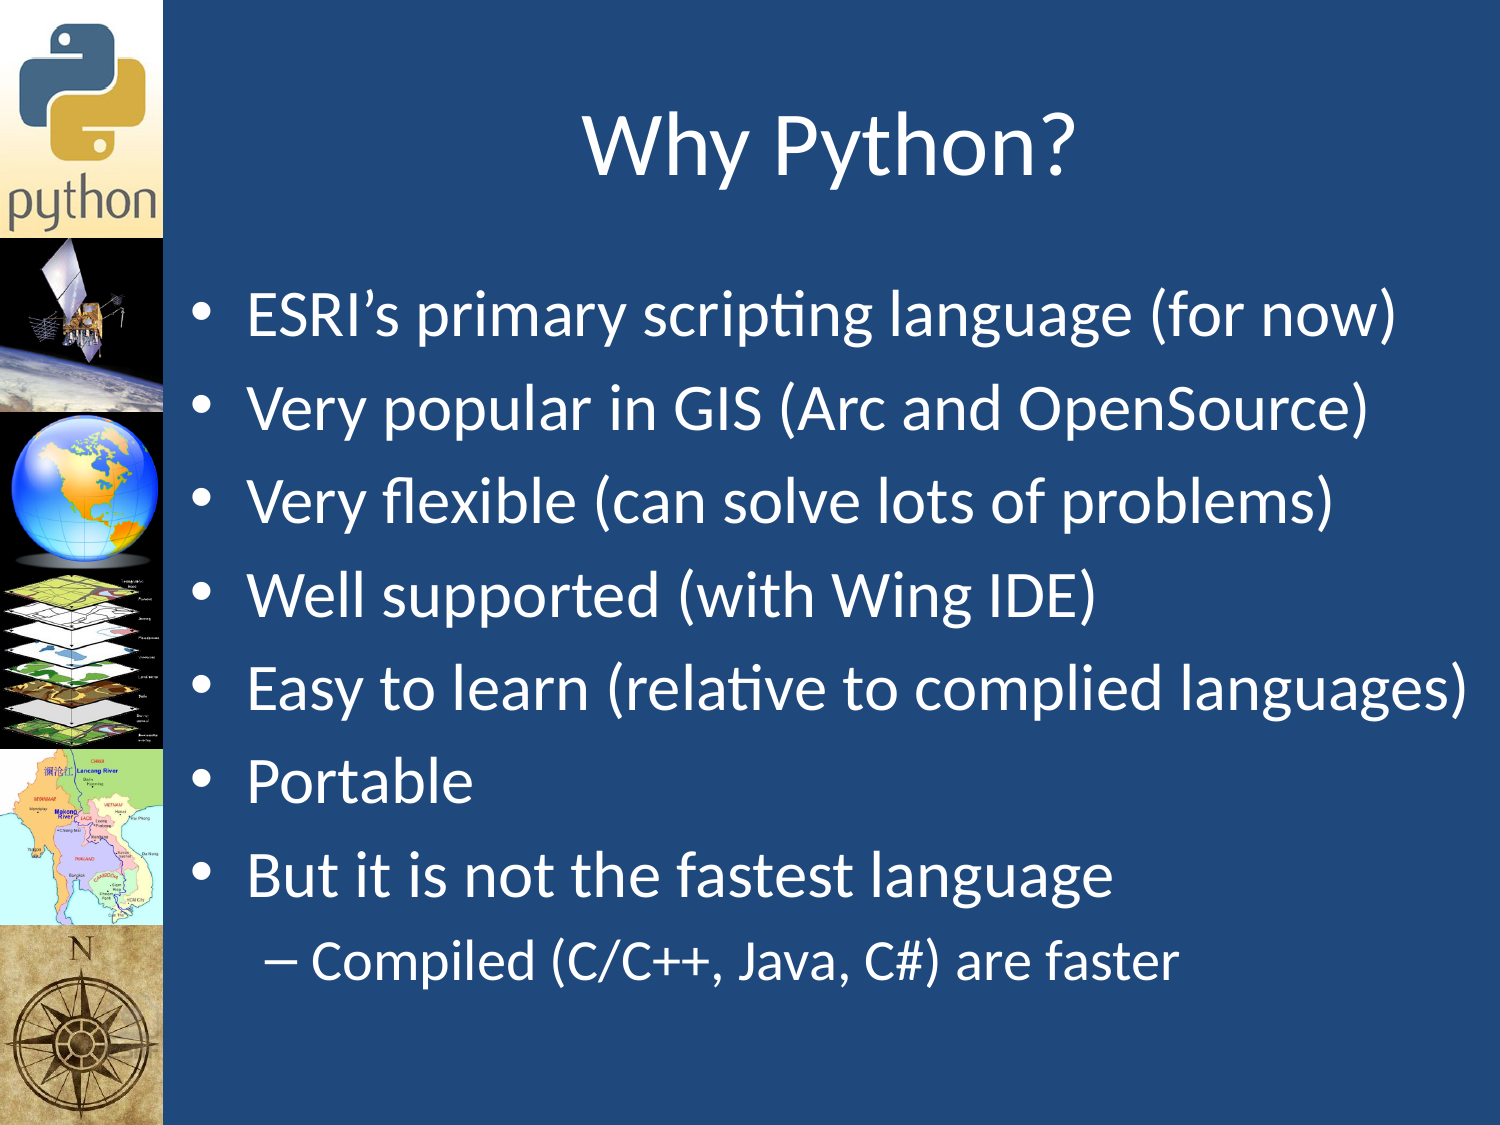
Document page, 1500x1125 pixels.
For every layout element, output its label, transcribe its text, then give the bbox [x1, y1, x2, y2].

list ESRI’s primary scripting language (for now) Very popular in GIS (Arc and OpenSource) Very flexible (can solve lots of problems) Well supported (with Wing IDE) Easy to learn (relative to complied languages) Portable But it is not the fastest language Compiled (C/C++, Java, C#) are faster [174, 262, 1500, 1125]
title Why Python? [162, 45, 1500, 233]
picture [0, 0, 163, 1125]
